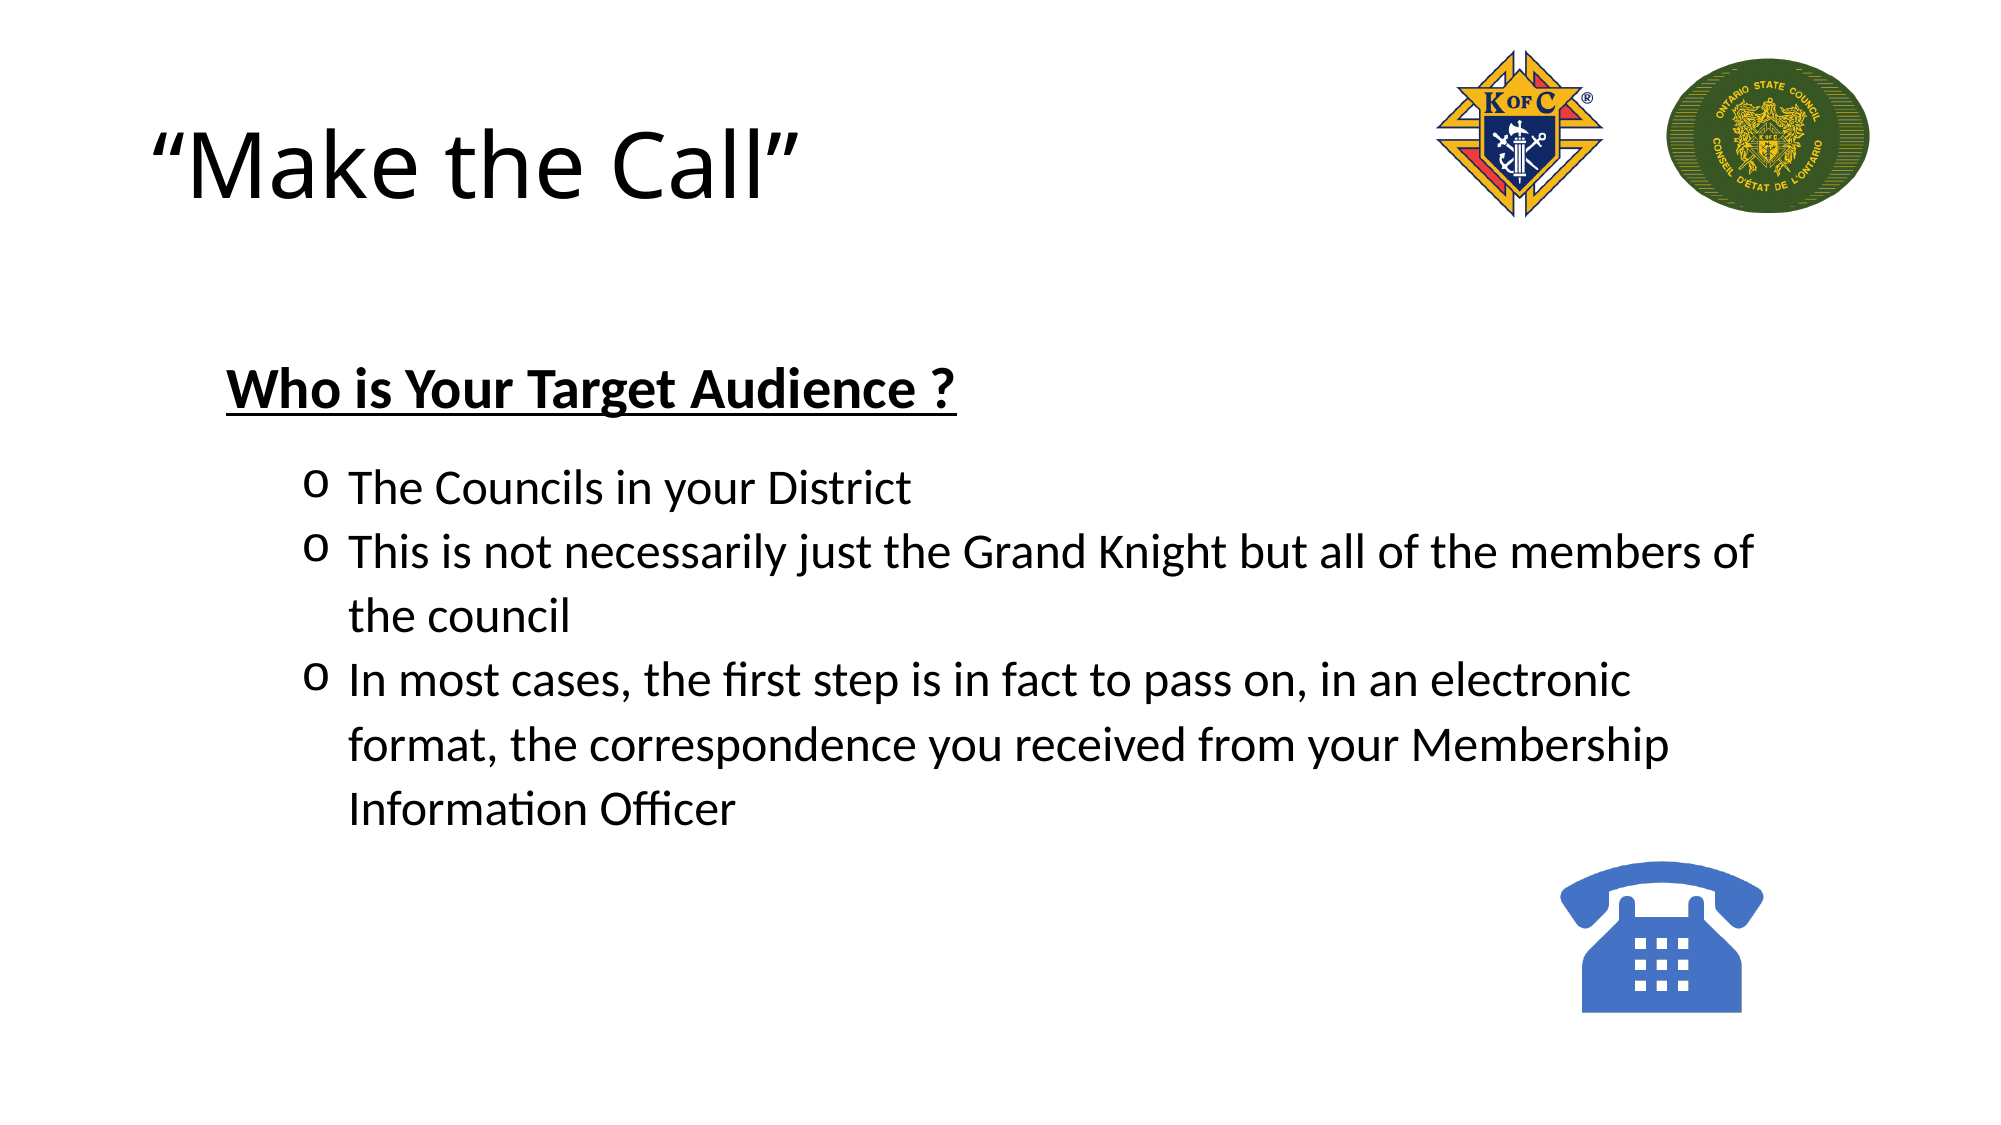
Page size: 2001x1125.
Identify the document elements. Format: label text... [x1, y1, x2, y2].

title “Make the Call” [137, 59, 1863, 278]
picture [1663, 58, 1872, 213]
picture [1415, 29, 1624, 238]
text_box Who is Your Target Audience ? The Councils in your District This is not necessarily just the Grand Knight but all of the members of the council In most cases, the first step is in fact to pass on, in an electronic format, the correspondence you received from your Membership Information Officer [211, 338, 1789, 843]
picture [1534, 811, 1789, 1066]
